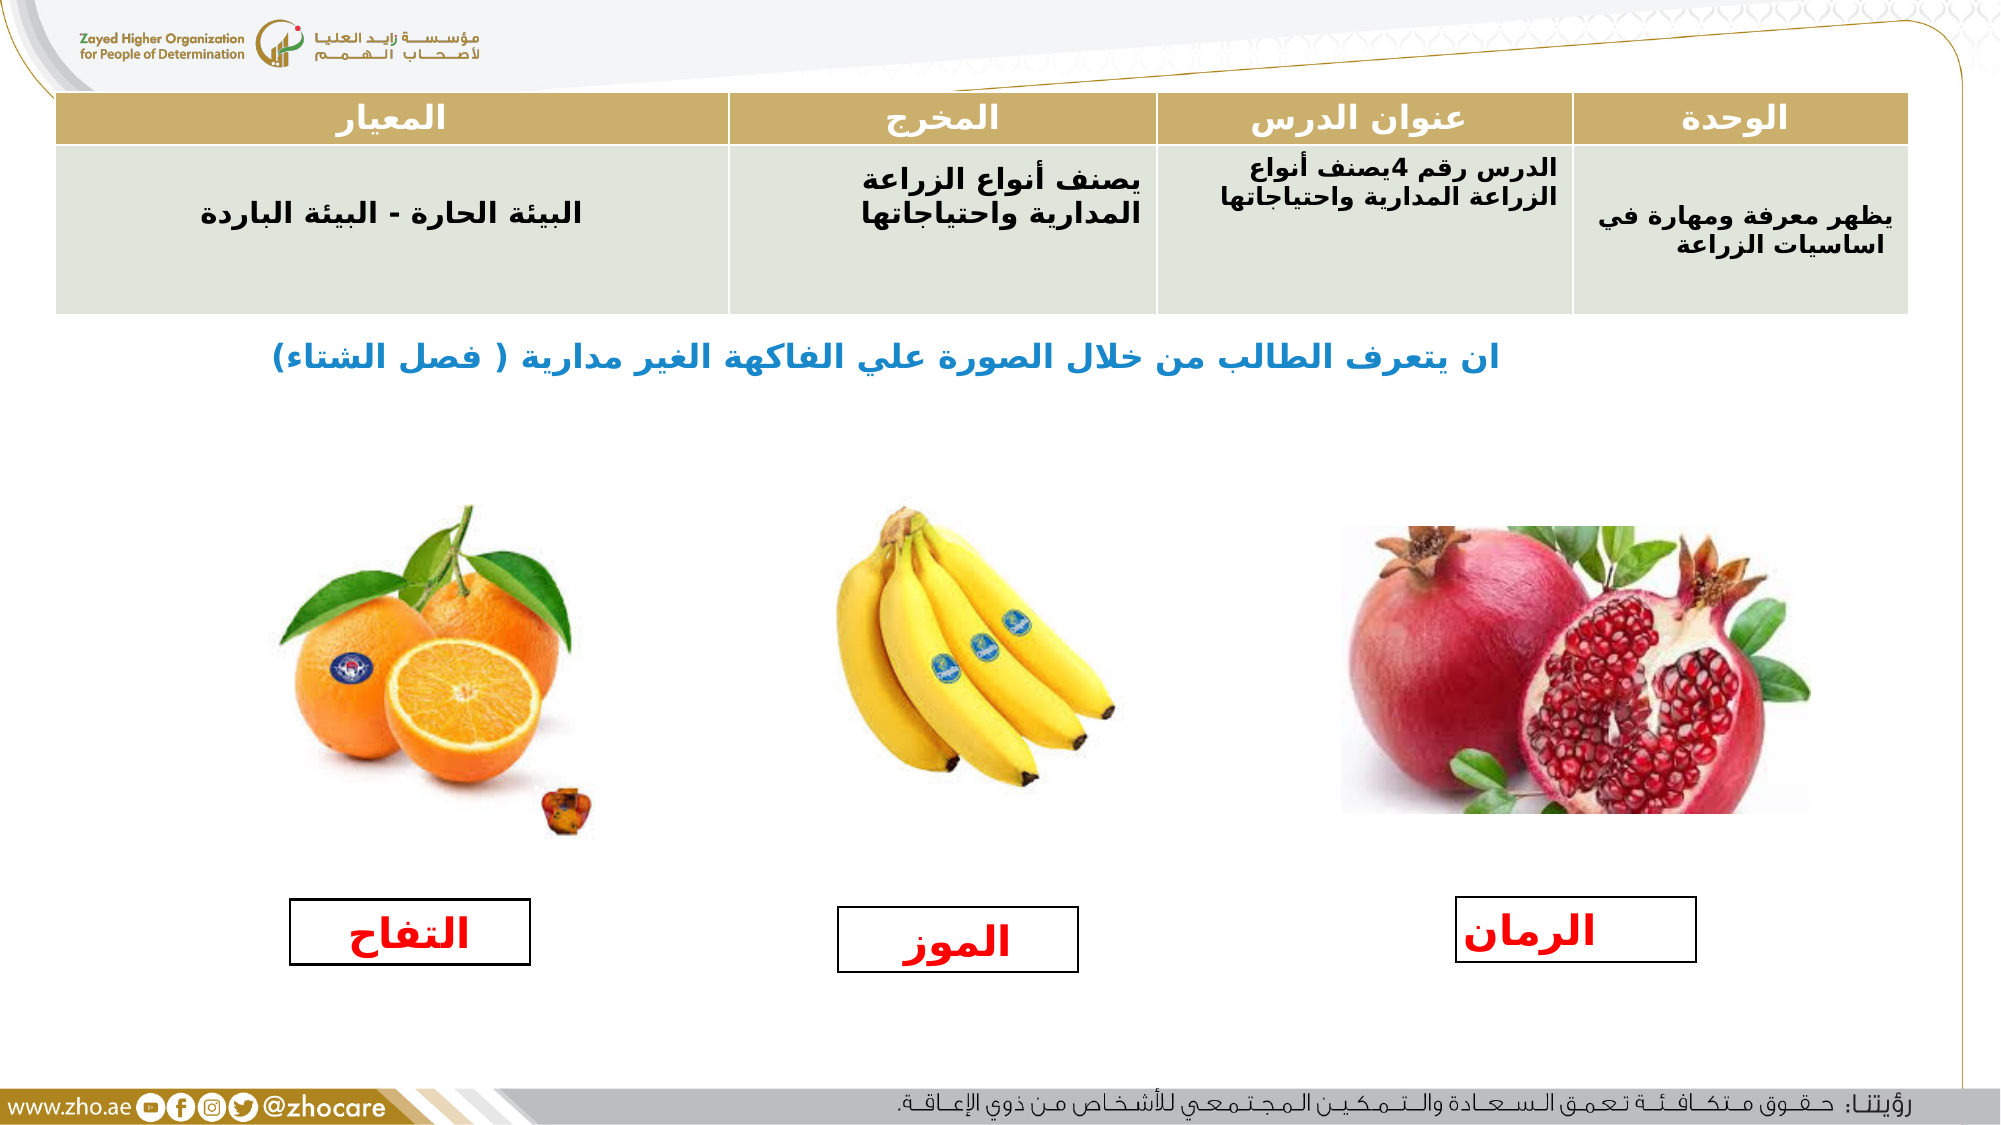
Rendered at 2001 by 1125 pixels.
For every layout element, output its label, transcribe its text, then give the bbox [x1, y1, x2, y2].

table_cell البيئة الحارة - البيئة الباردة [56, 146, 728, 314]
table_header عنوان الدرس [1158, 93, 1572, 144]
table_header المخرج [730, 93, 1156, 144]
text_box ان يتعرف الطالب من خلال الصورة علي الفاكهة الغير مدارية ( فصل الشتاء) [106, 269, 1669, 385]
picture [0, 0, 2001, 1125]
table_header الوحدة [1574, 93, 1908, 144]
text_box الموز [838, 907, 1079, 973]
table_cell يصنف أنواع الزراعة المدارية واحتياجاتها [730, 146, 1156, 269]
table_header المعيار [56, 93, 728, 144]
text_box الرمان [1456, 896, 1697, 962]
table_cell الدرس رقم 4يصنف أنواع الزراعة المدارية واحتياجاتها [1158, 146, 1572, 269]
text_box التفاح [289, 899, 530, 965]
table_cell يظهر معرفة ومهارة في اساسيات الزراعة [1574, 146, 1908, 314]
